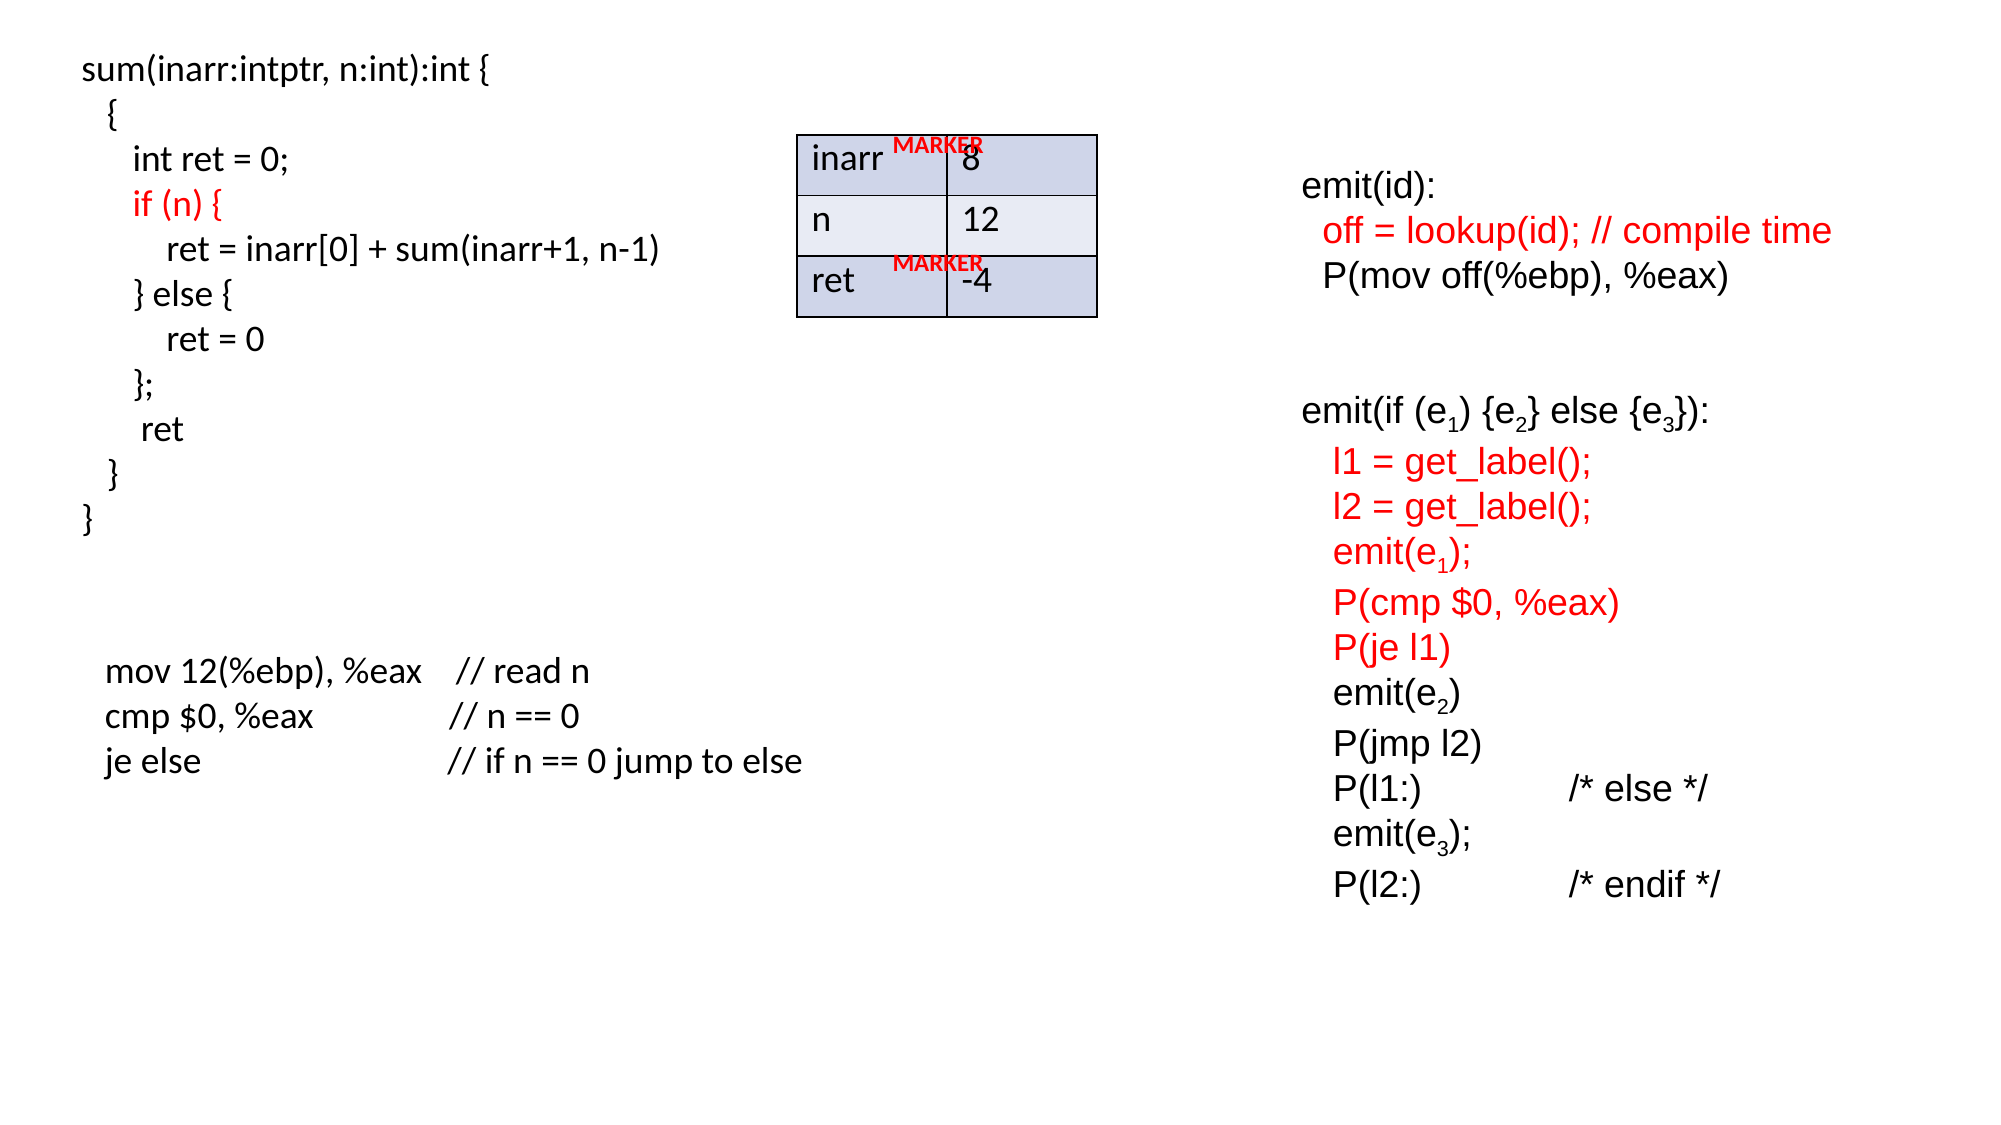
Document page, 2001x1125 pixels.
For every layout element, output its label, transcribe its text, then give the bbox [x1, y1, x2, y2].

text_box MARKER [878, 121, 1015, 167]
table_cell 12 [948, 196, 1096, 255]
table_header 8 [948, 136, 1096, 195]
text_box mov 12(%ebp), %eax // read n cmp $0, %eax // n == 0 je else // if n == 0 jump to else [89, 638, 855, 788]
text_box MARKER [877, 239, 1015, 284]
table_cell n [798, 196, 946, 255]
table_header inarr [798, 136, 946, 195]
table_cell -4 [948, 257, 1096, 316]
text_box emit(id): off = lookup(id); // compile time P(mov off(%ebp), %eax) emit(if (e1) {e2} else {e3}): l1 = get_label(); l2 = get_label(); emit(e1); P(cmp $0, %eax) P(je l1) emit(e2) P(jmp l2) P(l1:) /* else */ emit(e3); P(l2:) /* endif */ [1286, 153, 1922, 958]
table_cell ret [798, 257, 946, 316]
text_box sum(inarr:intptr, n:int):int { { int ret = 0; if (n) { ret = inarr[0] + sum(inarr+1, n-1) } else { ret = 0 }; ret } } [66, 36, 759, 592]
